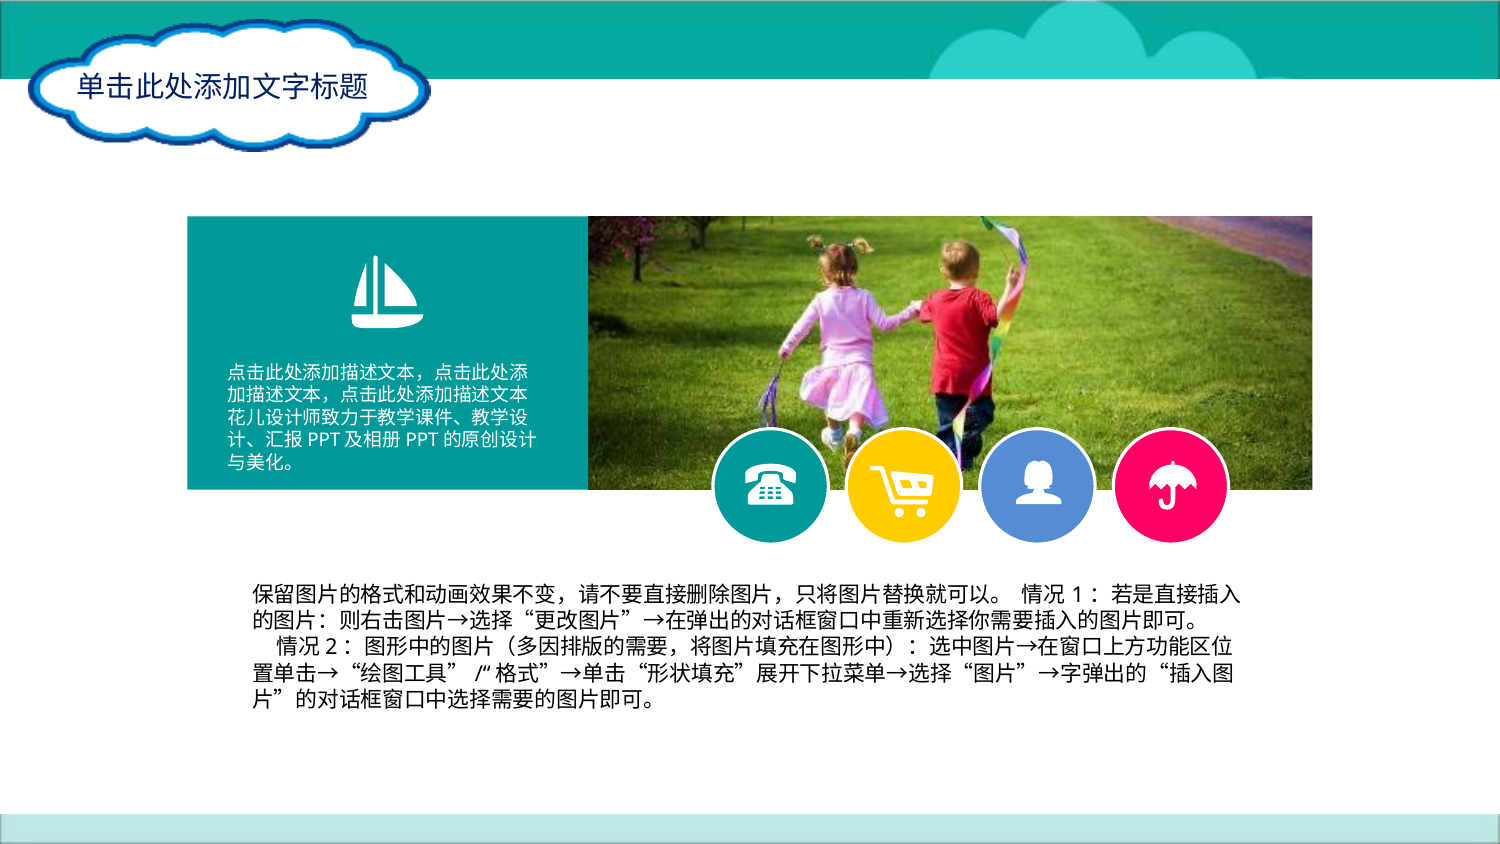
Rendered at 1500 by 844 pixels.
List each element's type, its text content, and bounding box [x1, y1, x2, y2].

text_box [1112, 427, 1230, 546]
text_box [745, 463, 796, 505]
picture [0, 815, 1500, 844]
picture [0, 0, 1500, 152]
text_box [589, 215, 1313, 490]
text_box 保留图片的格式和动画效果不变，请不要直接删除图片，只将图片替换就可以。 情况1：若是直接插入的图片：则右击图片→选择“更改图片”→在弹出的对话框窗口中重新选择你需要插入的图片即可。 情况2：图形中的图片（多因排版的需要，将图片填充在图形中）：选中图片→在窗口上方功能区位置单击→“绘图工具”/“格式”→单击“形状填充”展开下拉菜单→选择“图片”→字弹出的“插入图片”的对话框窗口中选择需要的图片即可。 [237, 573, 1258, 720]
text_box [351, 255, 424, 330]
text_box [869, 465, 934, 518]
text_box [1016, 460, 1062, 505]
text_box [186, 215, 589, 491]
text_box [1149, 460, 1197, 510]
text_box [978, 427, 1097, 546]
text_box 点击此处添加描述文本，点击此处添加描述文本，点击此处添加描述文本 花儿设计师致力于教学课件、教学设计、汇报PPT及相册PPT的原创设计与美化。 [213, 353, 556, 481]
text_box [845, 427, 963, 546]
text_box [711, 427, 830, 546]
